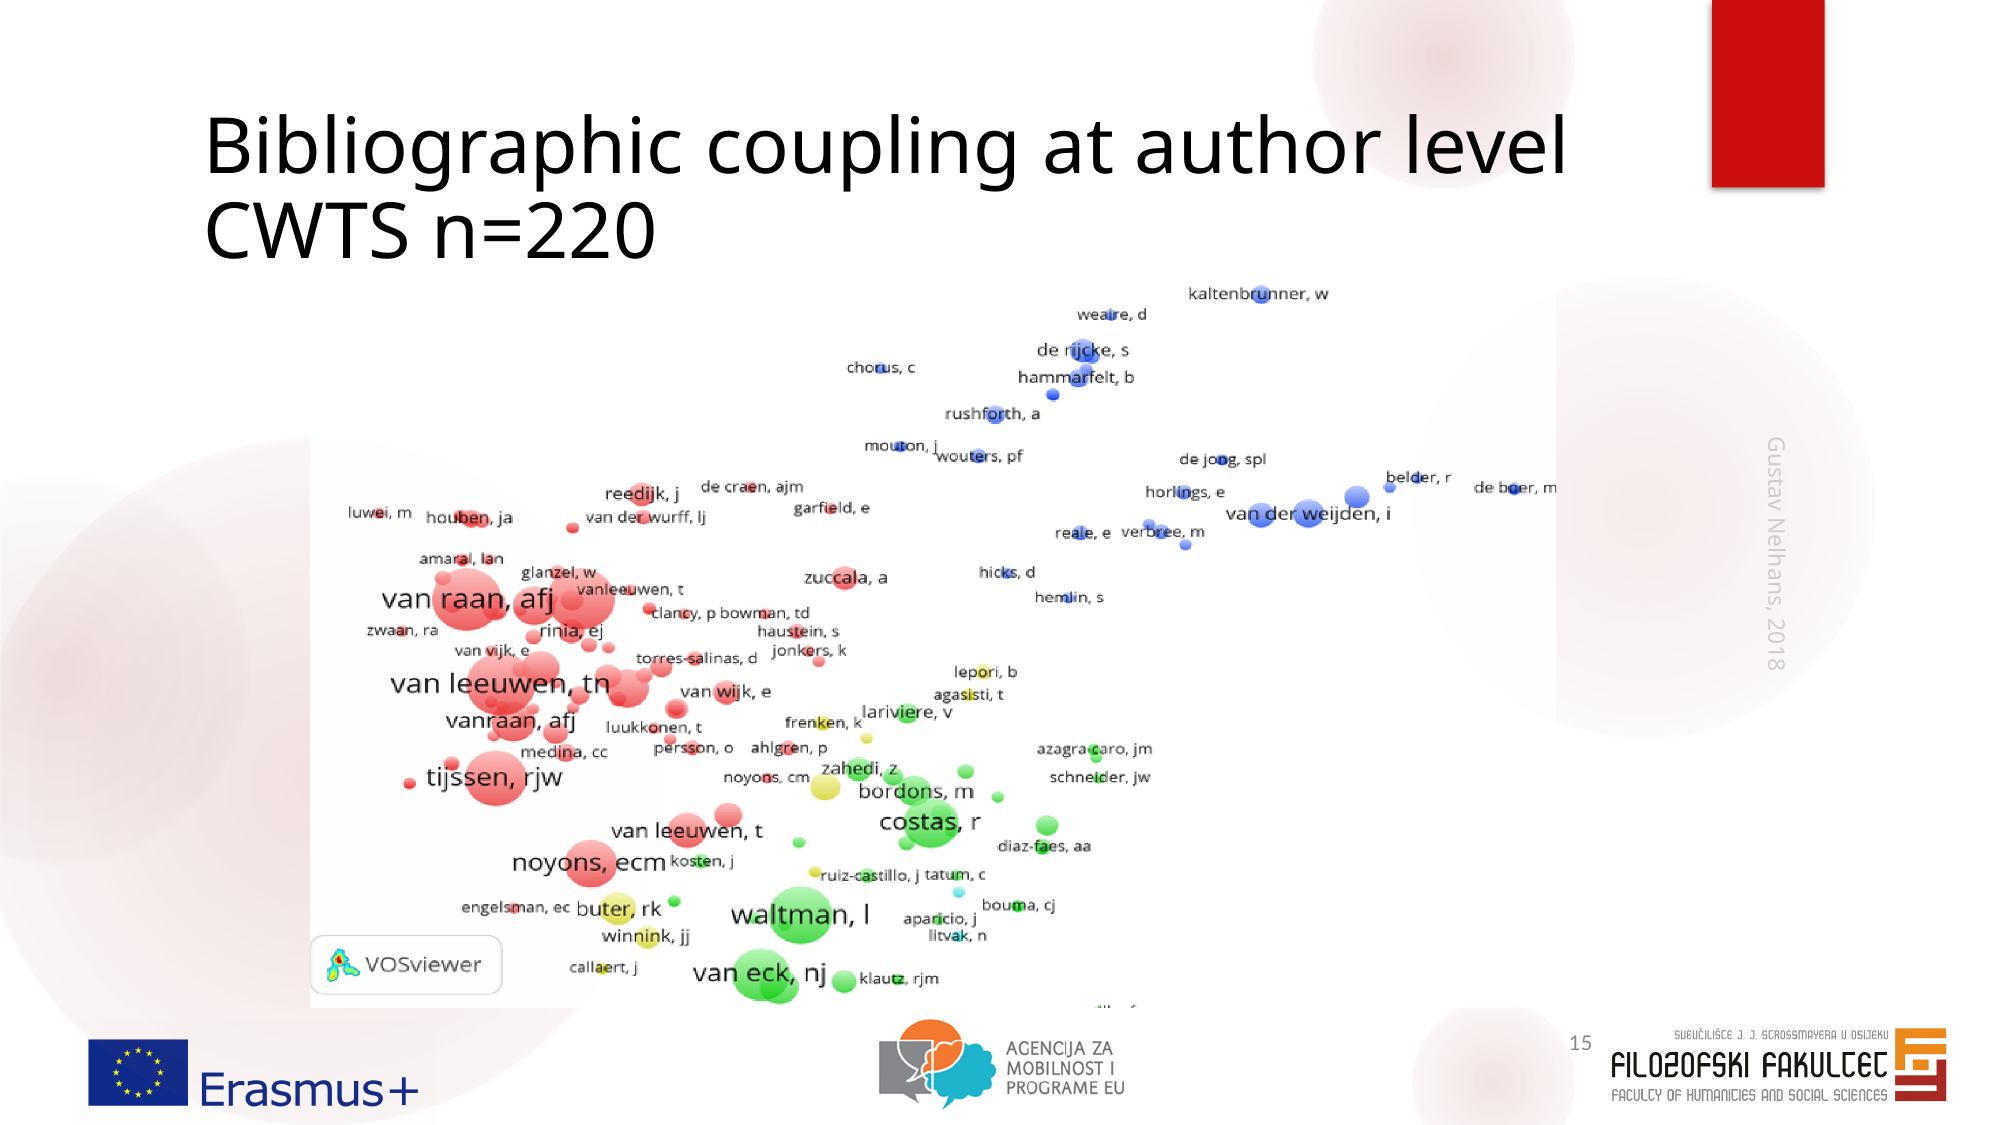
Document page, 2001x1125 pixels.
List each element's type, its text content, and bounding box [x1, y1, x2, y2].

text_box 15 [1566, 1024, 1595, 1055]
picture [879, 1008, 1140, 1125]
picture [69, 1020, 437, 1125]
title Bibliographic coupling at author level CWTS n=220 [201, 92, 1704, 293]
picture [1610, 1017, 1951, 1112]
text_box [309, 285, 1557, 1008]
footer Gustav Nelhans, 2018 [1760, 237, 1811, 871]
